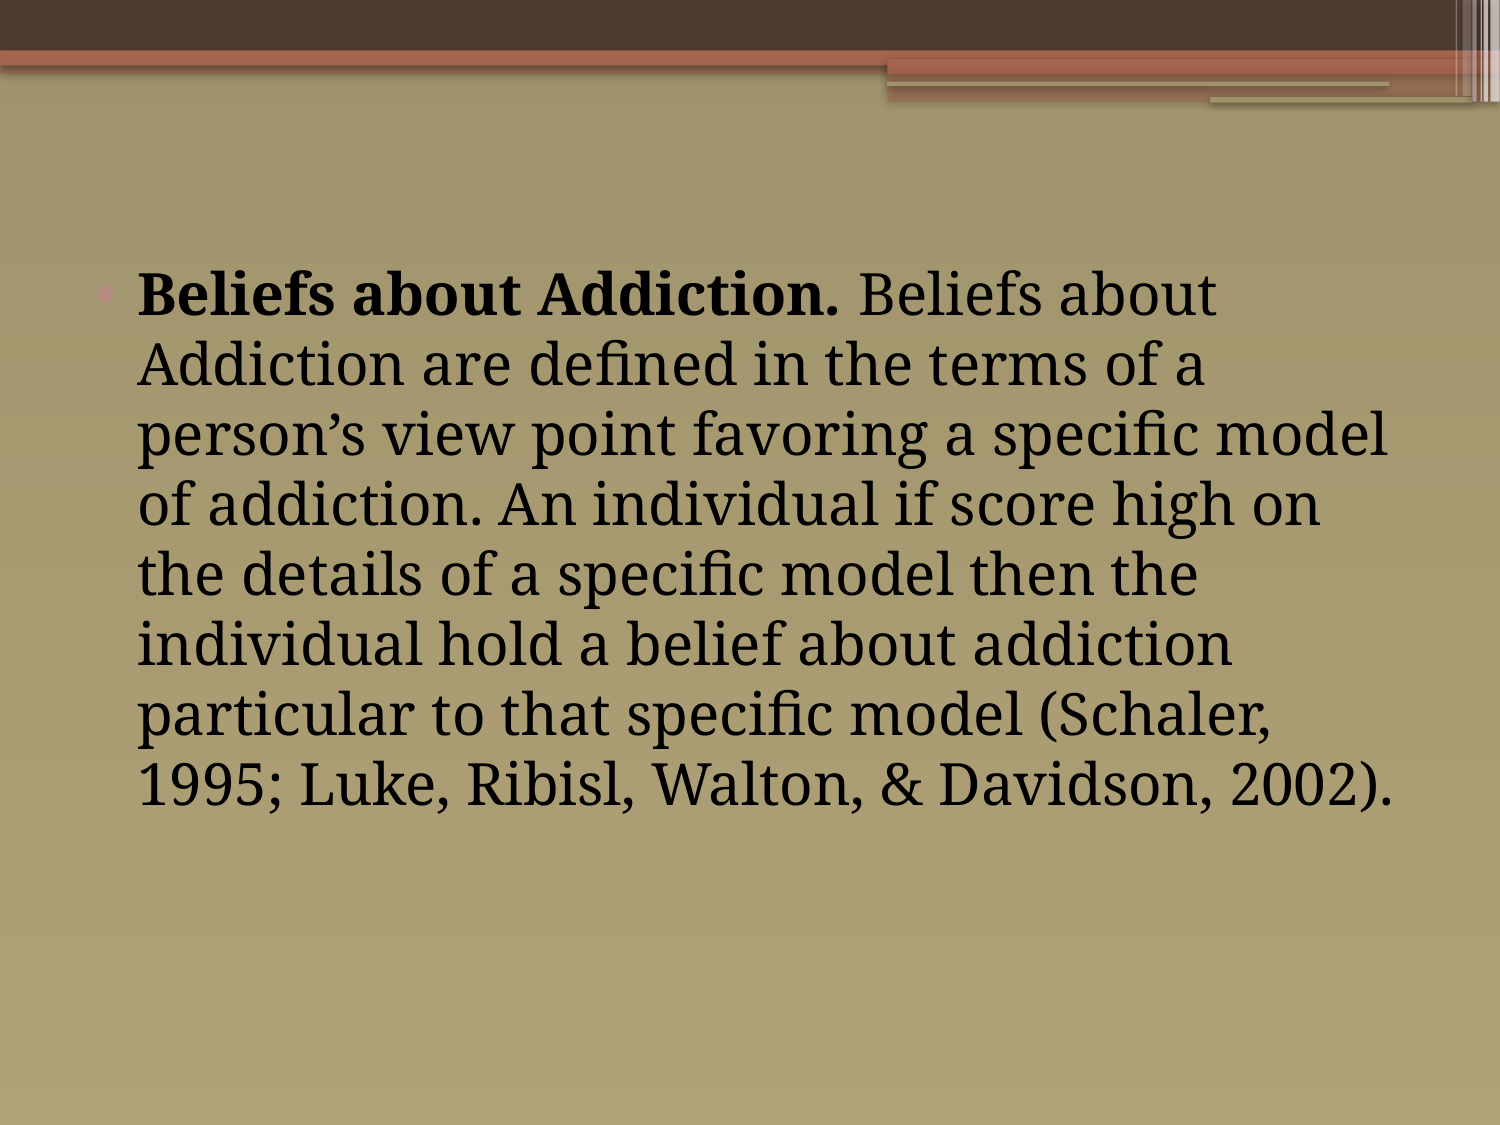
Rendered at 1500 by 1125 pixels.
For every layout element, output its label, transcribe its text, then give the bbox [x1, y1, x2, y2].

list Beliefs about Addiction. Beliefs about Addiction are defined in the terms of a person’s view point favoring a specific model of addiction. An individual if score high on the details of a specific model then the individual hold a belief about addiction particular to that specific model (Schaler, 1995; Luke, Ribisl, Walton, & Davidson, 2002). [62, 249, 1413, 960]
